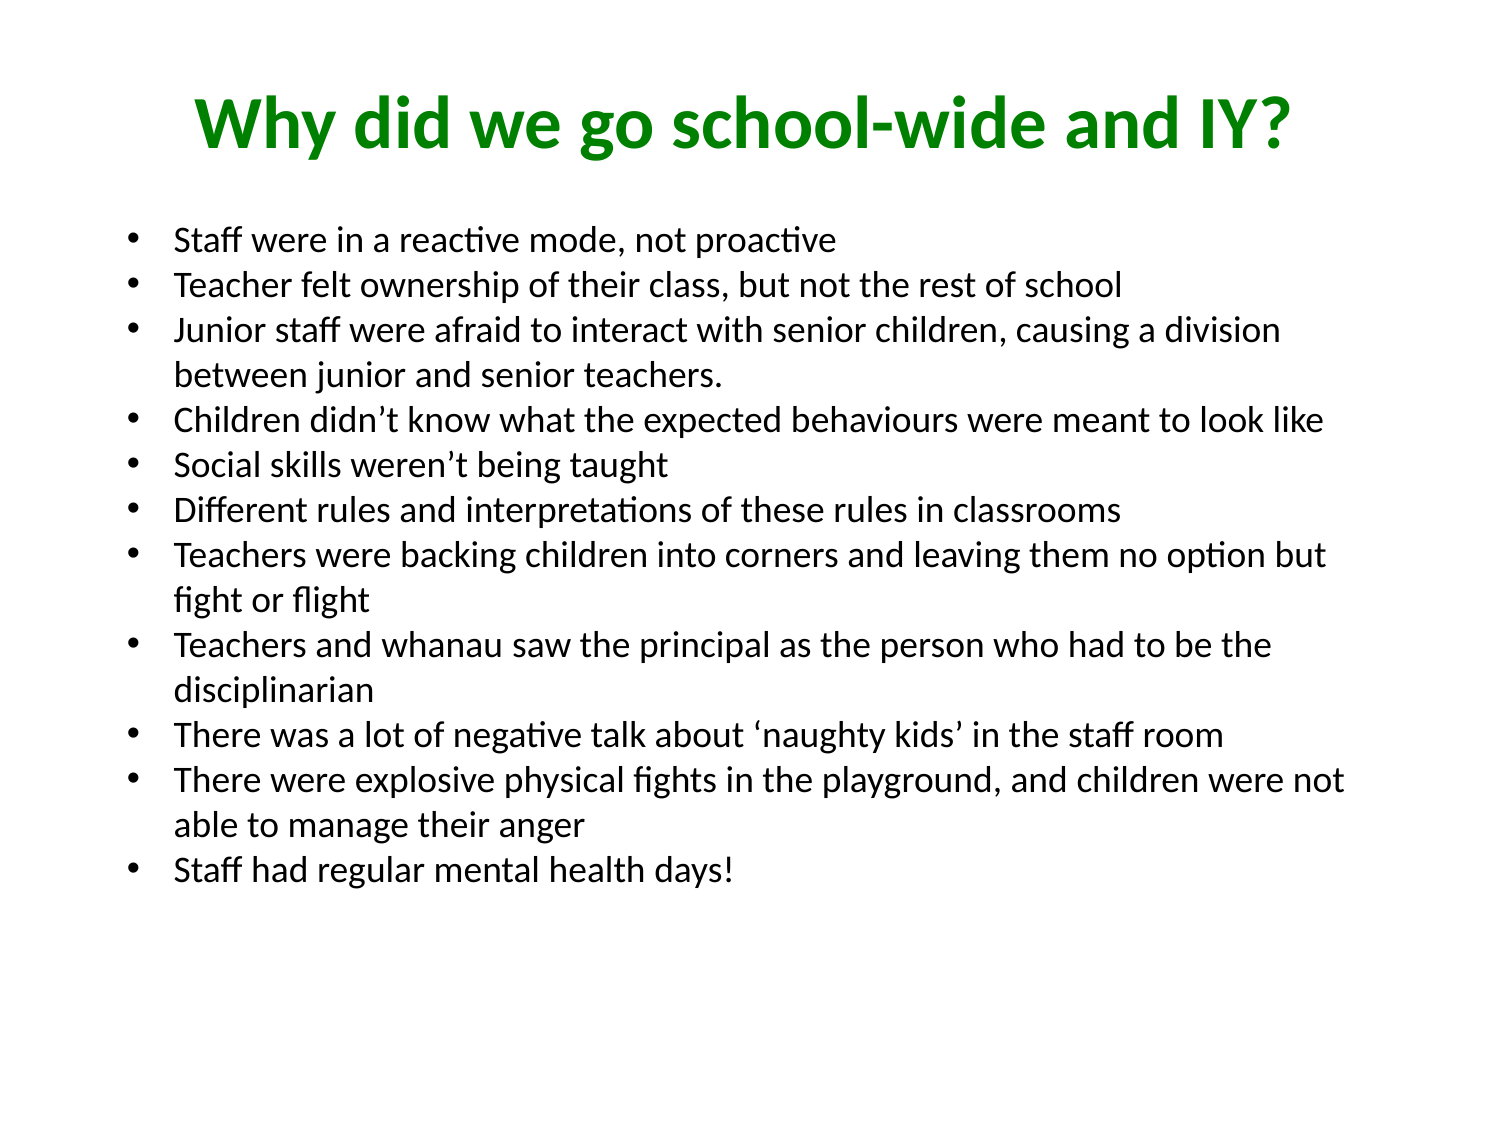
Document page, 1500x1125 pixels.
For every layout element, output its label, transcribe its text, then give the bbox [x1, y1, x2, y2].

text_box Staff were in a reactive mode, not proactive Teacher felt ownership of their class, but not the rest of school Junior staff were afraid to interact with senior children, causing a division between junior and senior teachers. Children didn’t know what the expected behaviours were meant to look like Social skills weren’t being taught Different rules and interpretations of these rules in classrooms Teachers were backing children into corners and leaving them no option but fight or flight Teachers and whanau saw the principal as the person who had to be the disciplinarian There was a lot of negative talk about ‘naughty kids’ in the staff room There were explosive physical fights in the playground, and children were not able to manage their anger Staff had regular mental health days! [112, 208, 1400, 898]
text_box Why did we go school-wide and IY? [41, 66, 1447, 172]
